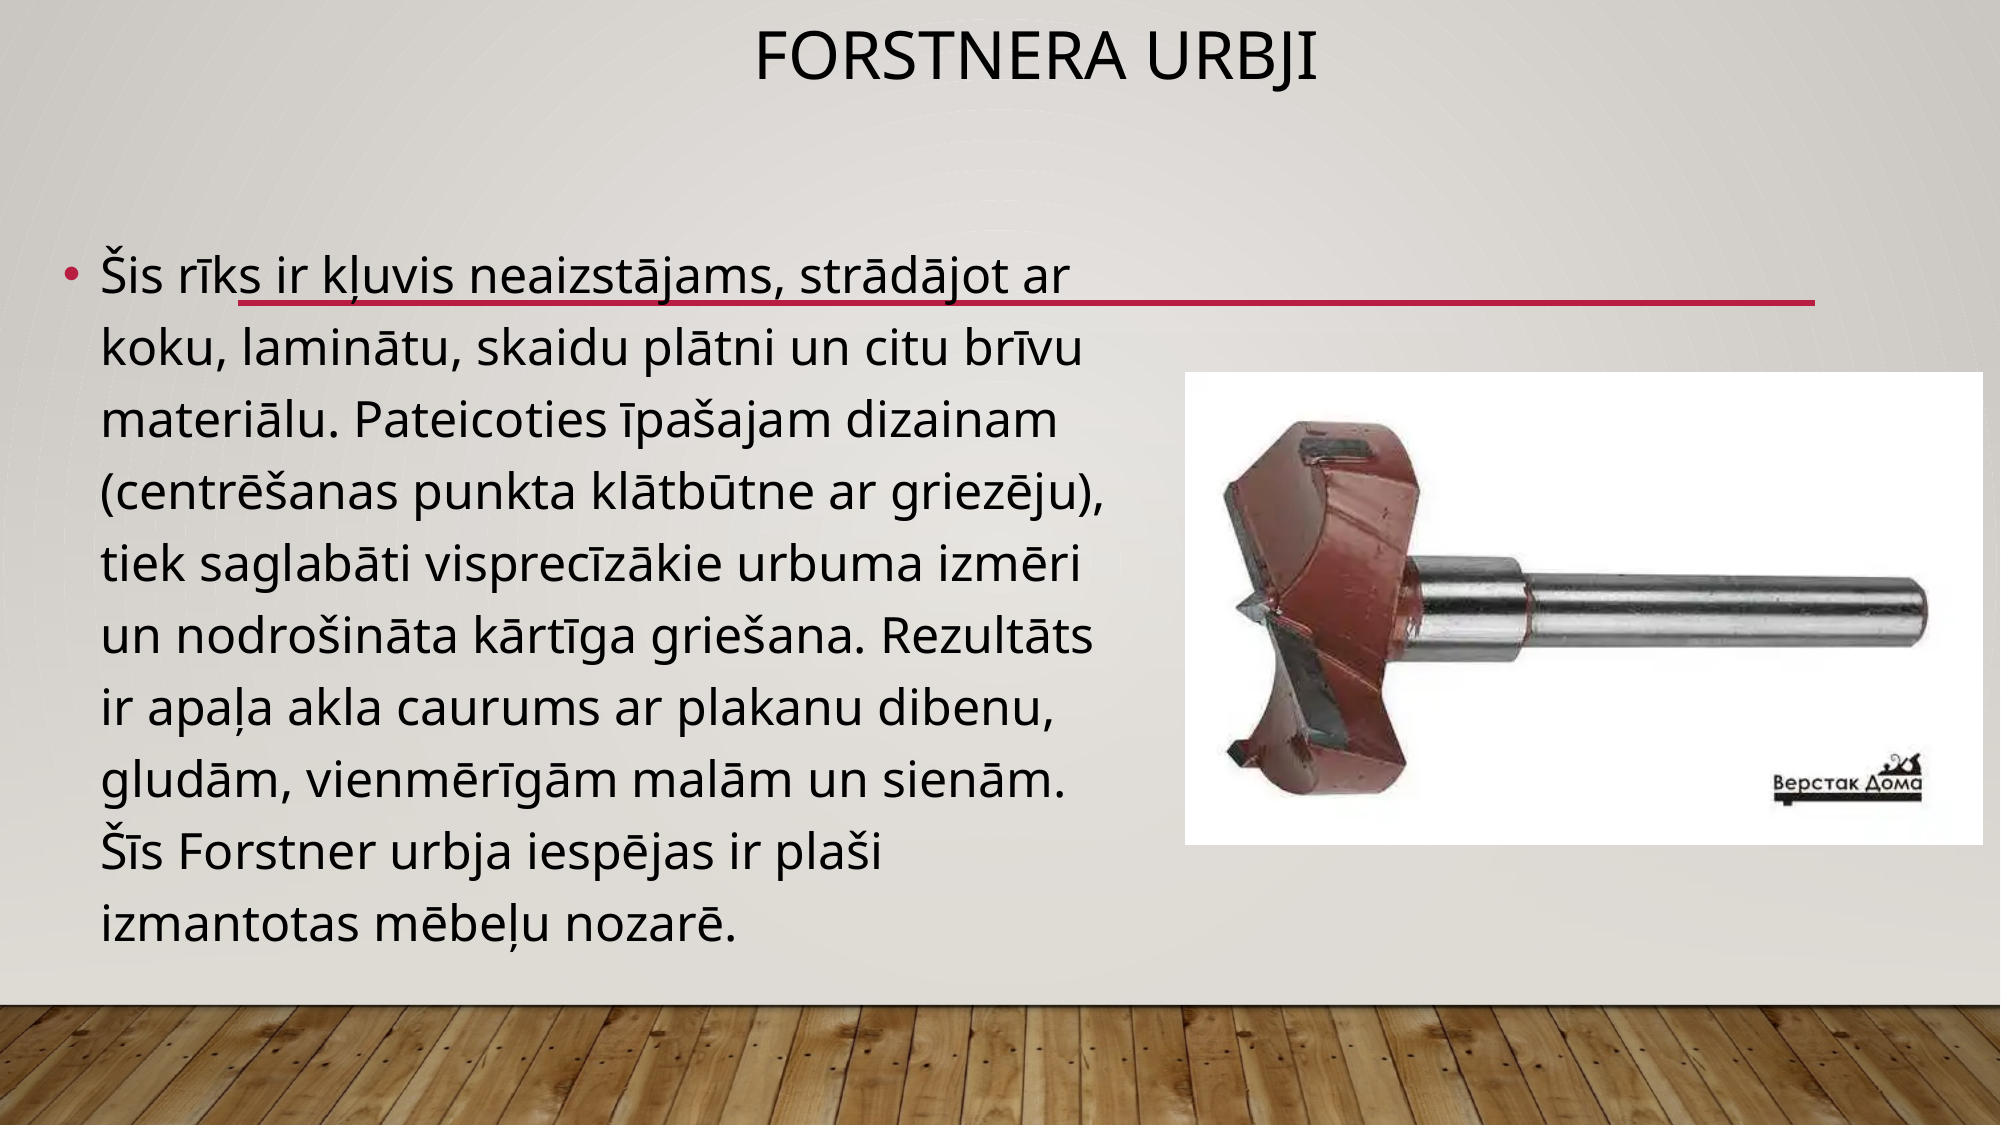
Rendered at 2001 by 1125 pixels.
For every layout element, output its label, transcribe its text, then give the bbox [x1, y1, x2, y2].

picture [0, 1005, 2000, 1125]
title Forstnera urbji [248, 14, 1825, 187]
list Šis rīks ir kļuvis neaizstājams, strādājot ar koku, laminātu, skaidu plātni un citu brīvu materiālu. Pateicoties īpašajam dizainam (centrēšanas punkta klātbūtne ar griezēju), tiek saglabāti visprecīzākie urbuma izmēri un nodrošināta kārtīga griešana. Rezultāts ir apaļa akla caurums ar plakanu dibenu, gludām, vienmērīgām malām un sienām. Šīs Forstner urbja iespējas ir plaši izmantotas mēbeļu nozarē. [47, 223, 1146, 994]
picture [1185, 372, 1983, 845]
